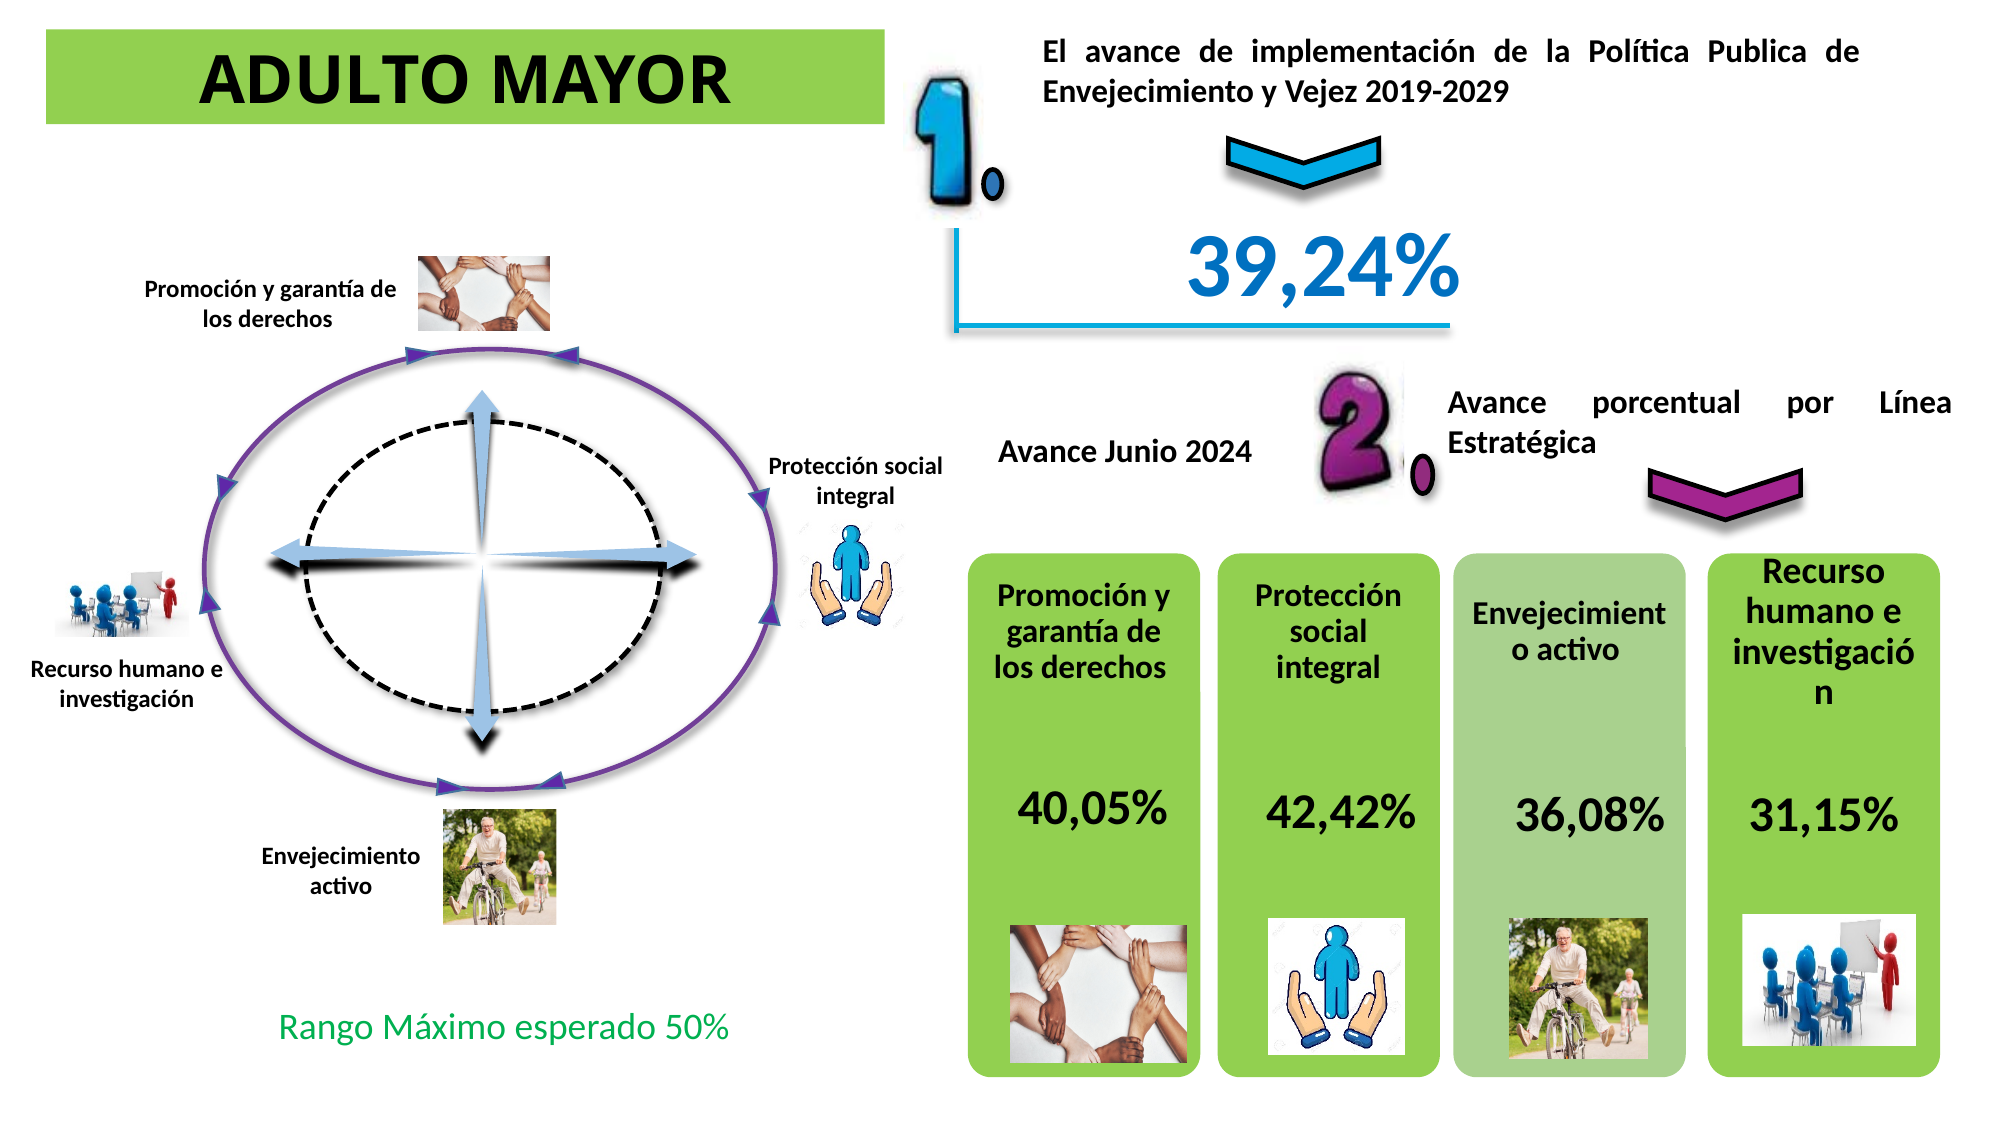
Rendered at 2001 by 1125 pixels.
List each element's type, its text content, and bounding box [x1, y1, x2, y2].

text_box 39,24% [1118, 197, 1528, 323]
picture [1313, 346, 1405, 510]
picture [54, 569, 190, 637]
text_box Avance porcentual por Línea Estratégica [1432, 372, 1969, 468]
picture [1509, 918, 1648, 1060]
text_box Avance Junio 2024 [983, 421, 1269, 477]
text_box Promoción y garantía de los derechos [129, 264, 413, 340]
picture [795, 519, 907, 631]
text_box ADULTO MAYOR [46, 29, 885, 125]
text_box Protección social integral [781, 442, 973, 517]
picture [1742, 914, 1916, 1046]
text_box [967, 553, 1941, 1078]
text_box [1411, 454, 1434, 495]
text_box Rango Máximo esperado 50% [204, 994, 805, 1055]
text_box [1495, 691, 1719, 871]
text_box El avance de implementación de la Política Publica de Envejecimiento y Vejez 2019-2029 [1027, 22, 1876, 117]
text_box [1649, 469, 1802, 522]
picture [1268, 918, 1405, 1055]
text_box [903, 49, 1002, 228]
picture [442, 809, 557, 925]
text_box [1249, 696, 1491, 868]
picture [418, 256, 550, 331]
picture [1010, 925, 1187, 1063]
text_box Envejecimiento activo [232, 832, 442, 907]
text_box Recurso humano e investigación [13, 645, 197, 720]
text_box [1227, 137, 1380, 189]
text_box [197, 346, 781, 796]
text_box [1732, 696, 1937, 871]
